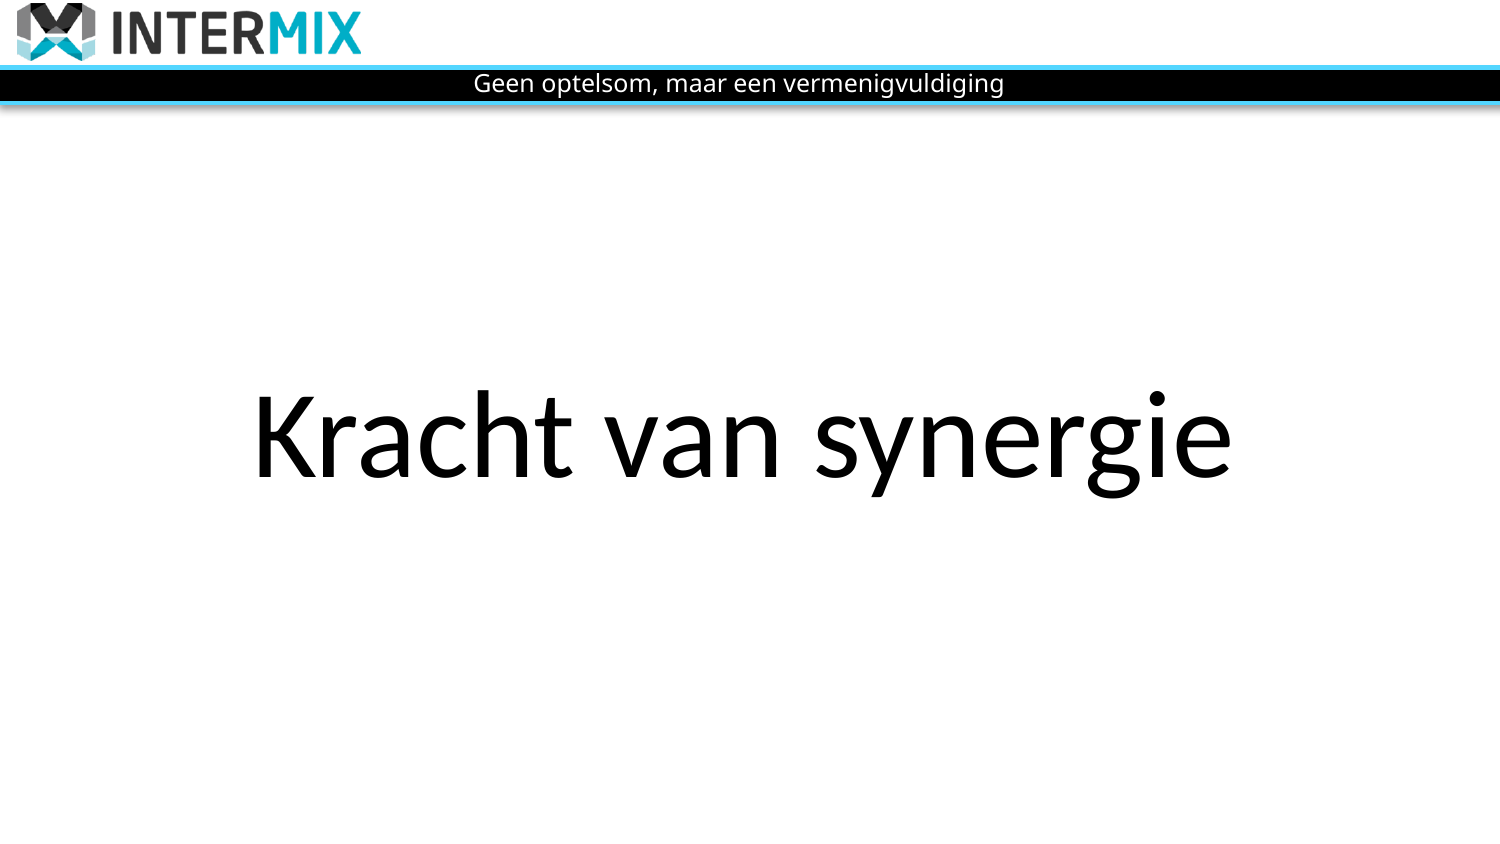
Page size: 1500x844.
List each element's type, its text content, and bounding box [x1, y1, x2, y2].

text_box [0, 65, 138, 105]
text_box Geen optelsom, maar een vermenigvuldiging [138, 60, 1341, 106]
text_box Kracht van synergie [147, 280, 1341, 576]
picture [17, 3, 361, 61]
text_box [1341, 65, 1500, 105]
